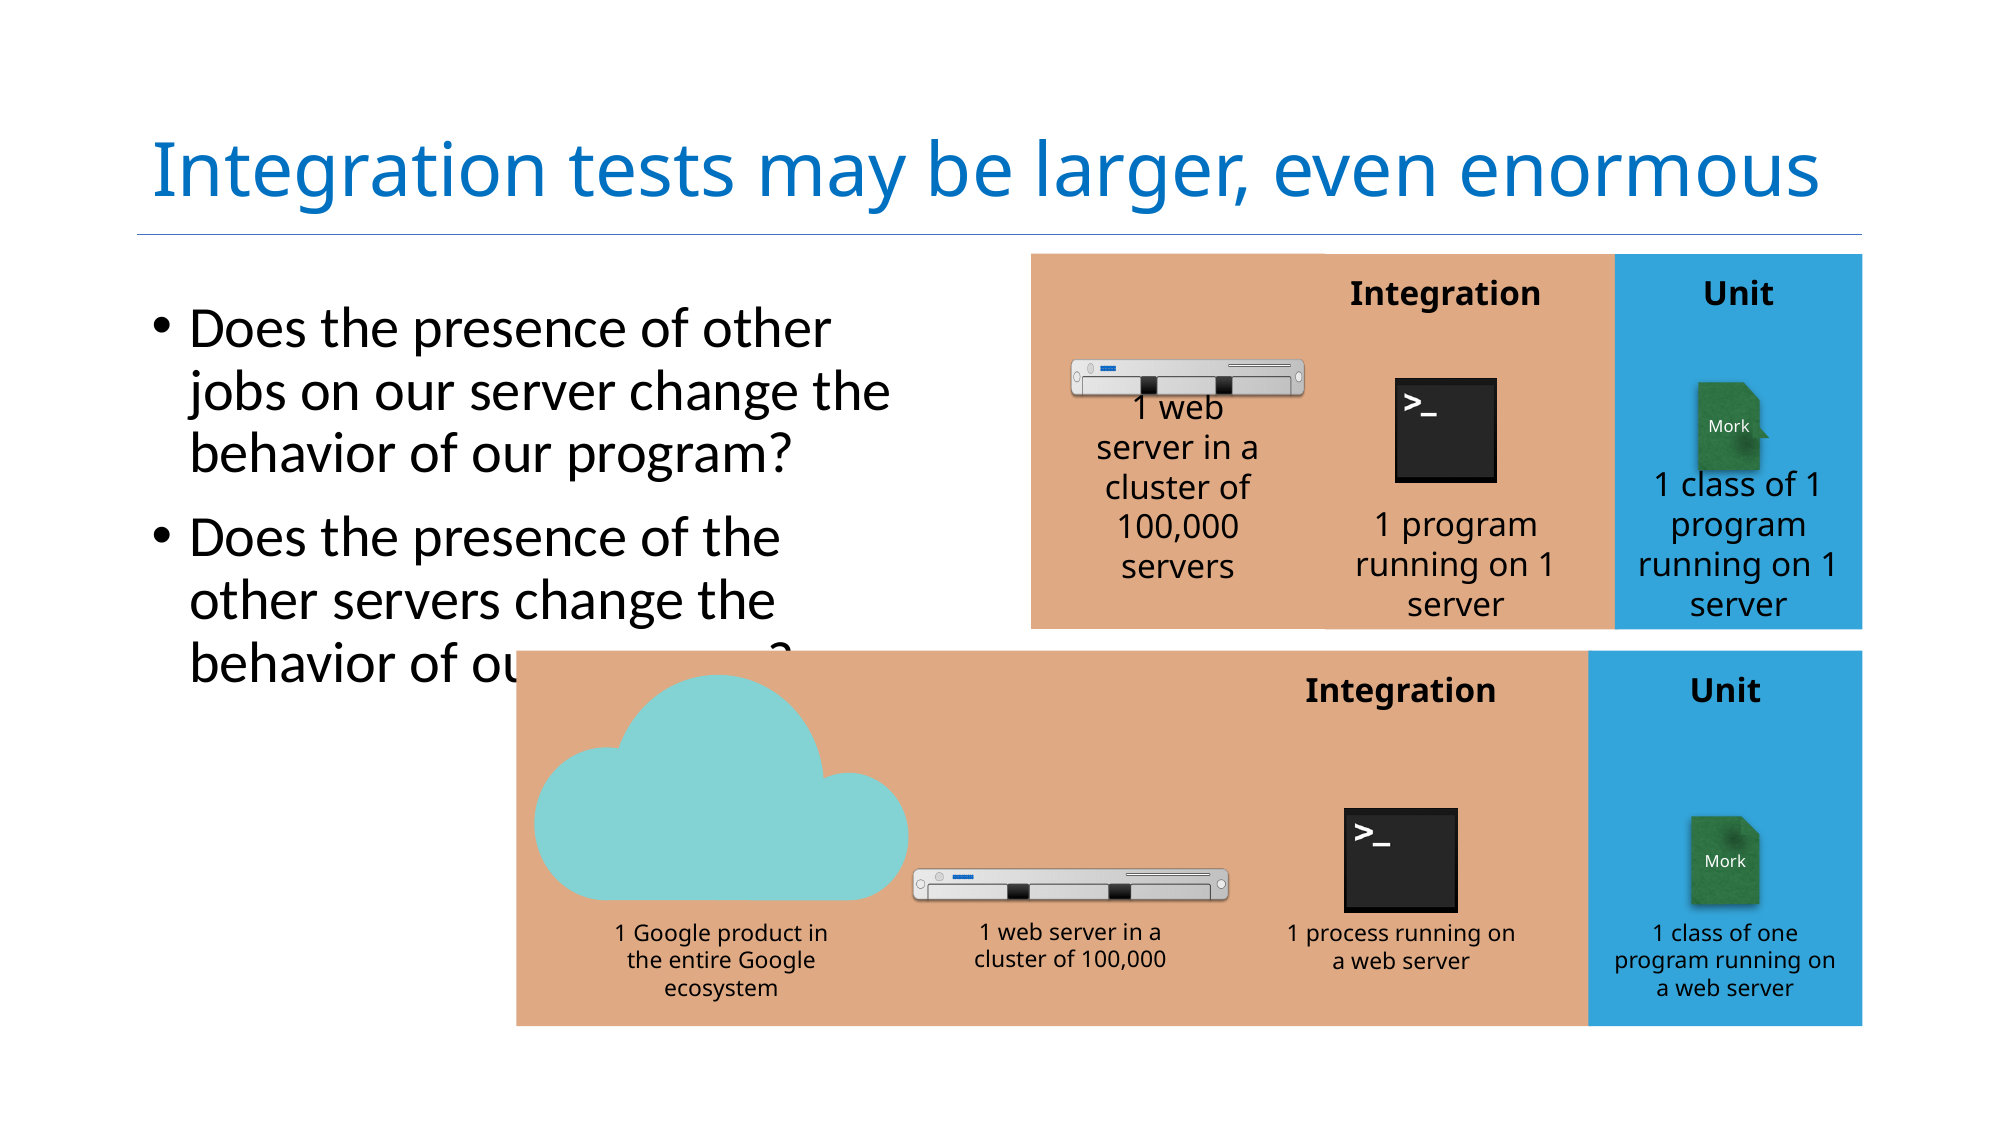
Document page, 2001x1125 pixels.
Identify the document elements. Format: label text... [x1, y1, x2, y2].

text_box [534, 674, 909, 1005]
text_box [1691, 816, 1760, 905]
list Does the presence of other jobs on our server change the behavior of our program? Does the presence of the other servers change the behavior of our program? [136, 289, 938, 741]
text_box Unit [1686, 665, 1765, 712]
text_box Integration [1302, 665, 1501, 712]
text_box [1277, 808, 1525, 978]
text_box [1588, 650, 1863, 1027]
text_box [516, 650, 1588, 1027]
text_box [1031, 253, 1863, 630]
text_box 1 class of one program running on a web server [1601, 915, 1849, 1004]
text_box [910, 867, 1231, 976]
title Integration tests may be larger, even enormous [137, 3, 1863, 221]
